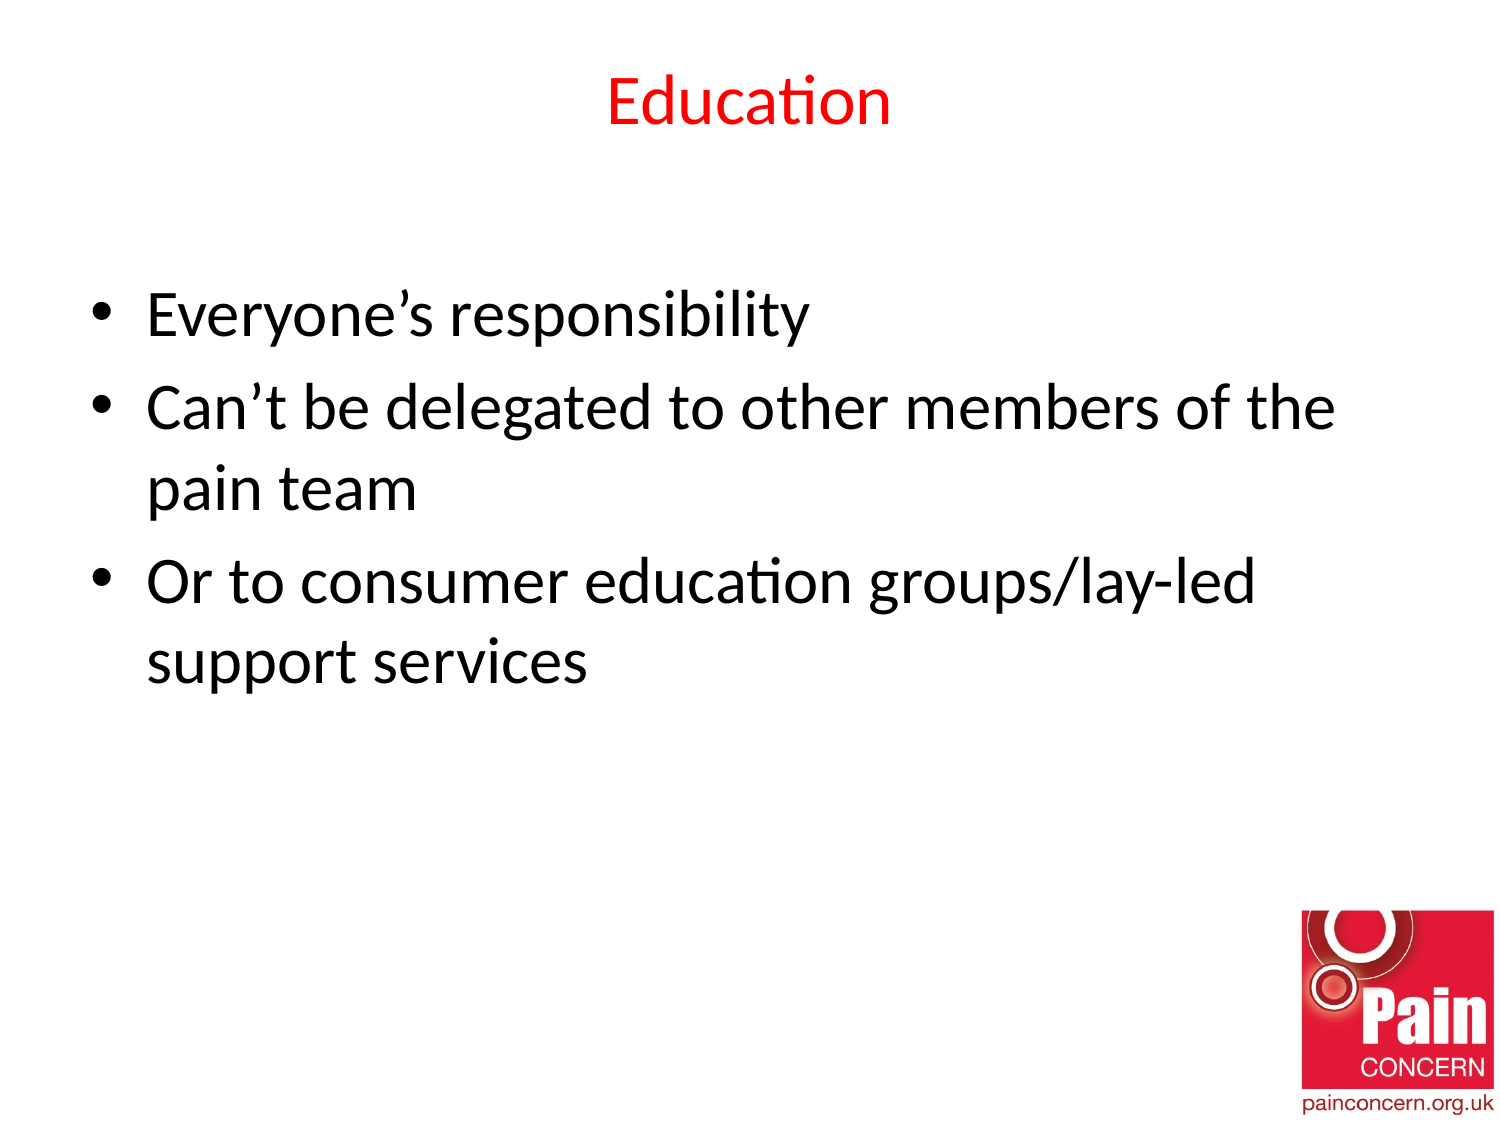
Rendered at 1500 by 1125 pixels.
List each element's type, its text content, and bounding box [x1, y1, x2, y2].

picture [1294, 903, 1500, 1123]
list Everyone’s responsibility Can’t be delegated to other members of the pain team Or to consumer education groups/lay-led support services [75, 262, 1425, 1005]
title Education [75, 45, 1425, 233]
